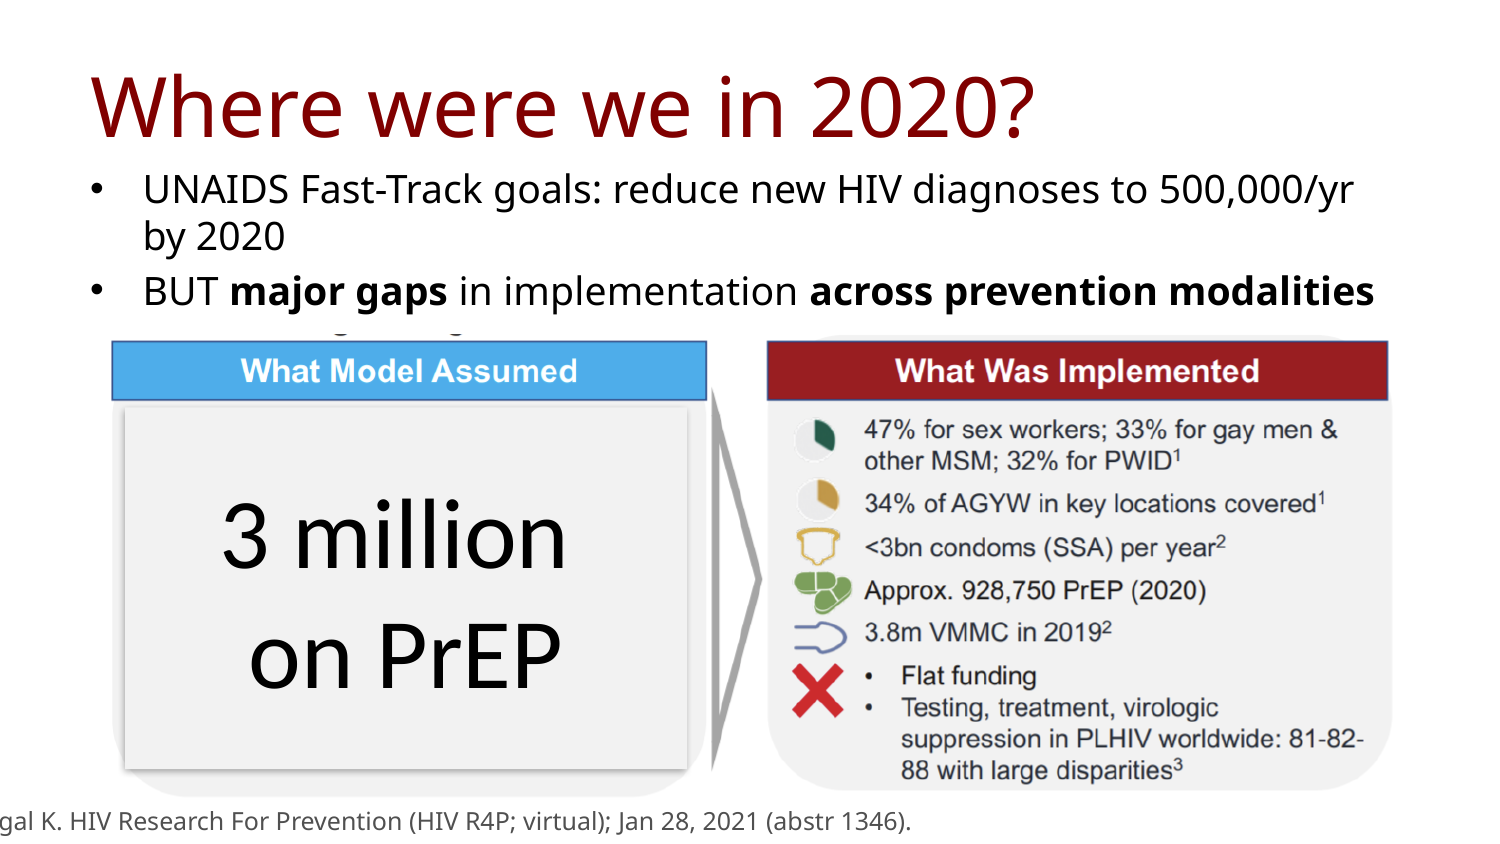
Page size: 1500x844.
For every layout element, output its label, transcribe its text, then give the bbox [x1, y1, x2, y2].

picture [104, 334, 1396, 799]
list UNAIDS Fast-Track goals: reduce new HIV diagnoses to 500,000/yr by 2020 BUT major gaps in implementation across prevention modalities [75, 156, 1425, 358]
title Where were we in 2020? [75, 33, 1425, 156]
text_box Segal K. HIV Research For Prevention (HIV R4P; virtual); Jan 28, 2021 (abstr 1346). [0, 798, 928, 843]
